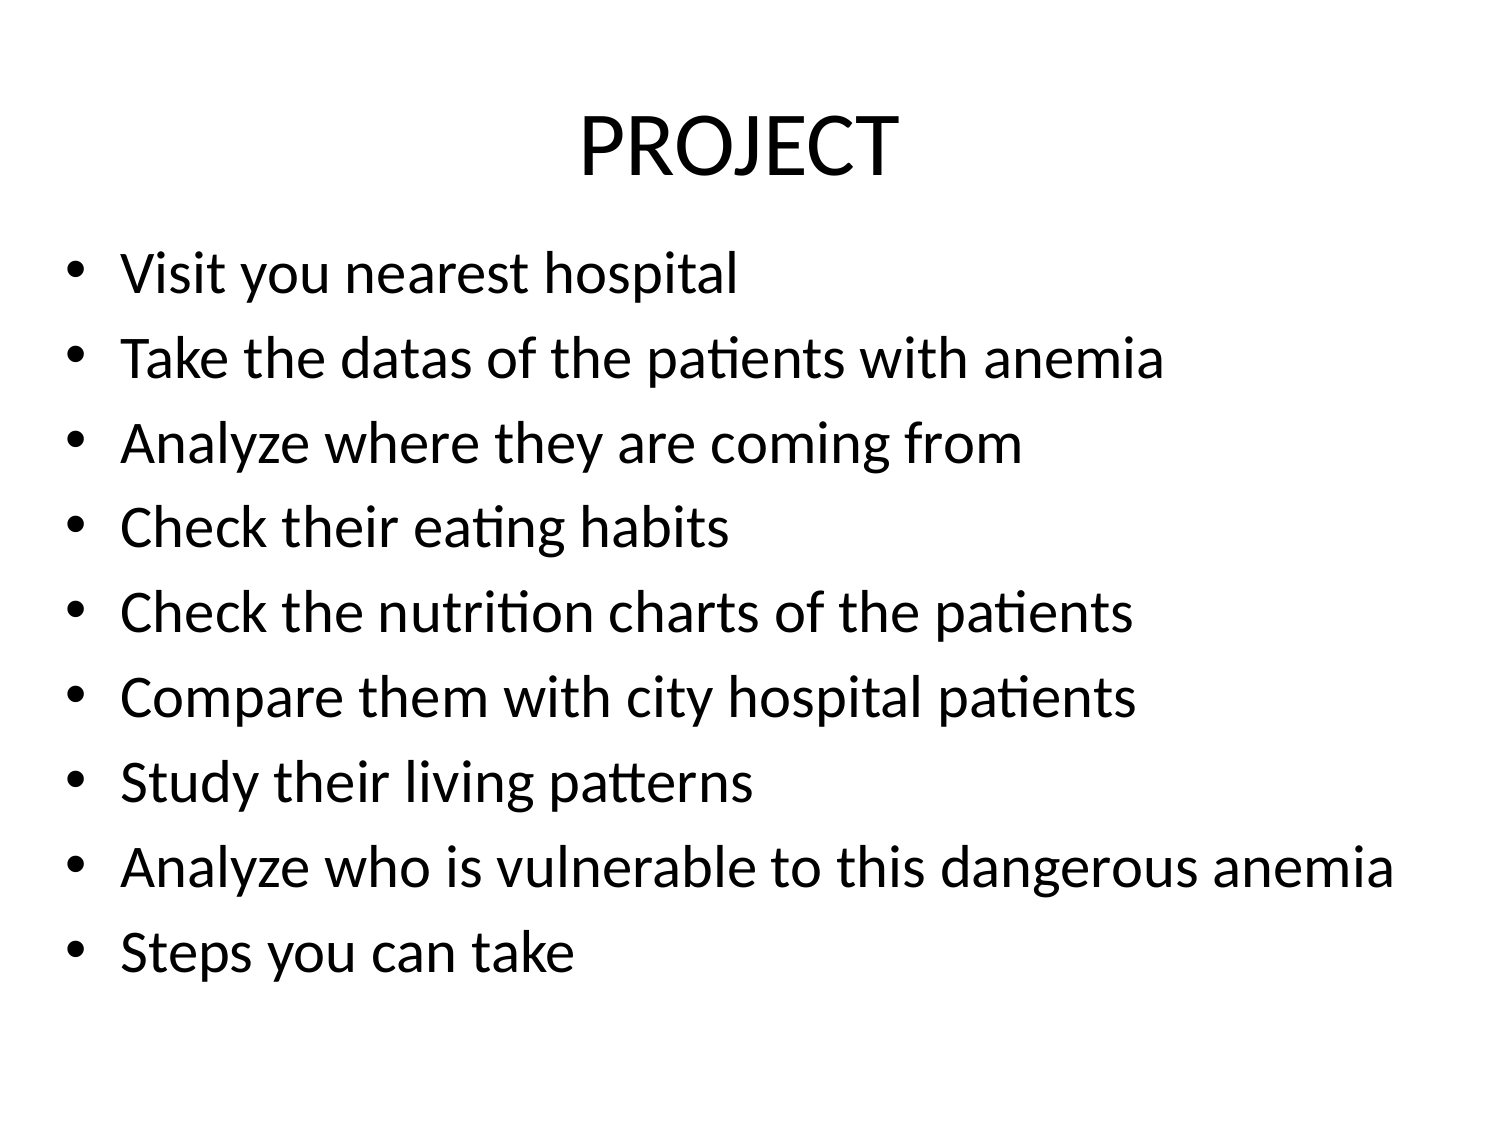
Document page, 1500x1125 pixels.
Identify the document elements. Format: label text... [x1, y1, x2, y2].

list Visit you nearest hospital Take the datas of the patients with anemia Analyze where they are coming from Check their eating habits Check the nutrition charts of the patients Compare them with city hospital patients Study their living patterns Analyze who is vulnerable to this dangerous anemia Steps you can take [50, 224, 1463, 1005]
title PROJECT [75, 45, 1425, 224]
